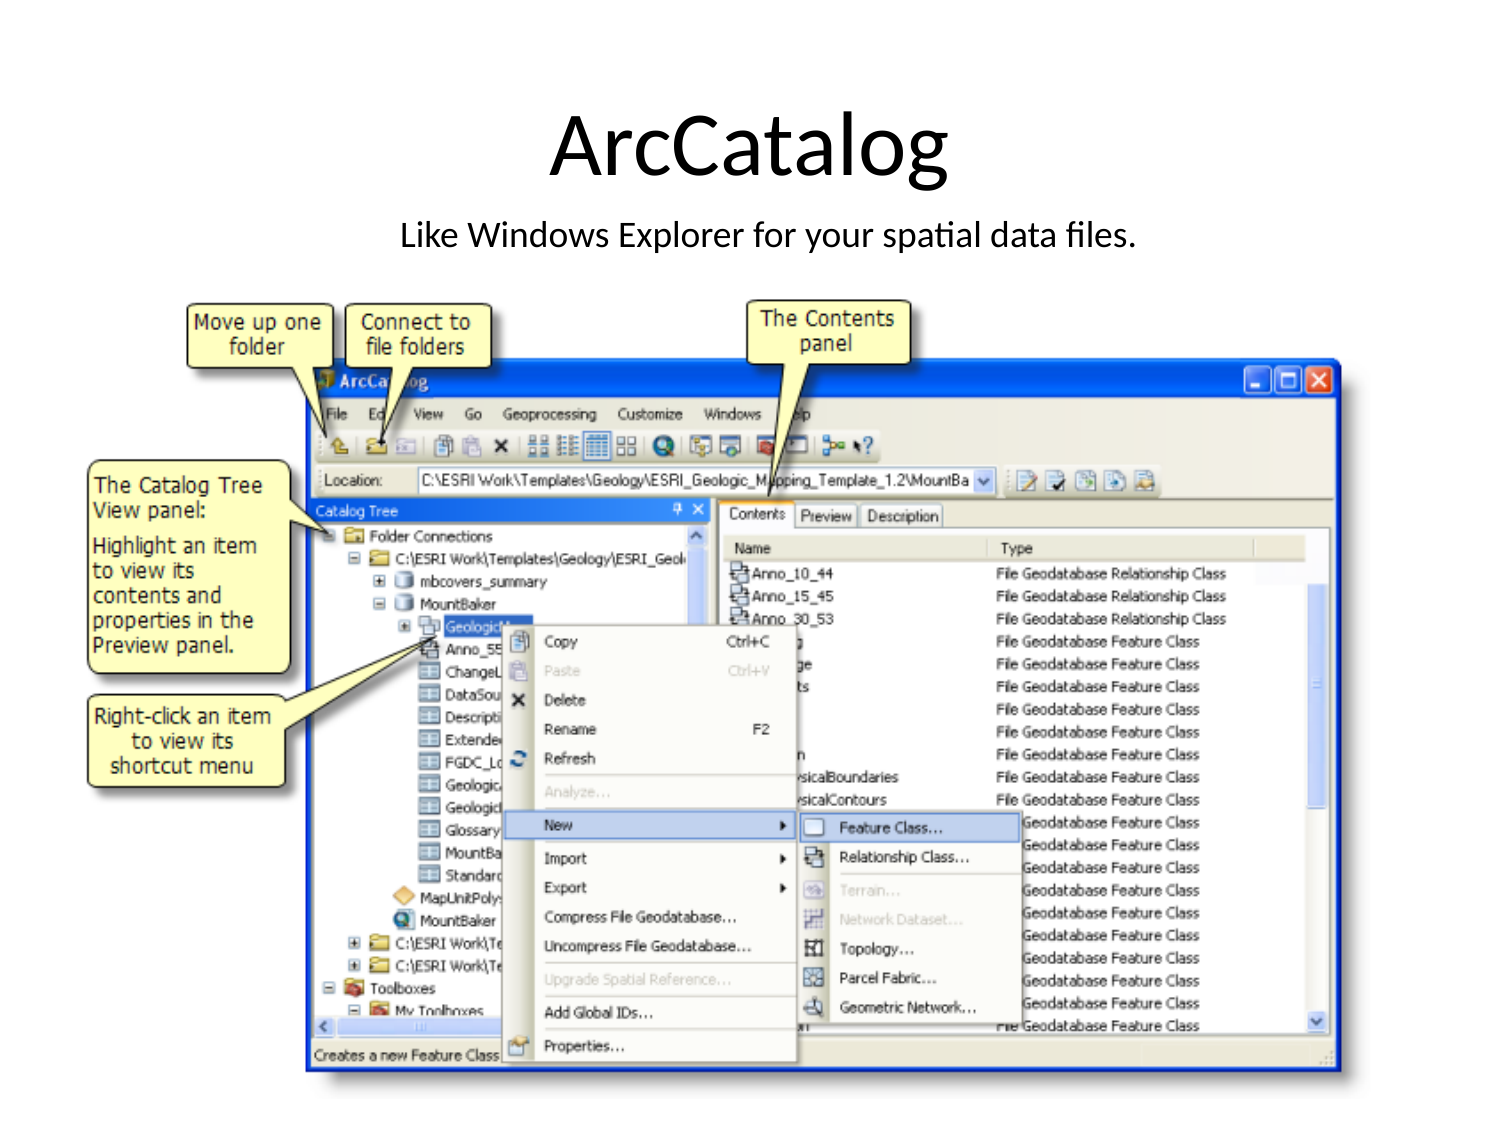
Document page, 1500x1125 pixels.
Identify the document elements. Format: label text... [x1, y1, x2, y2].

text_box Like Windows Explorer for your spatial data files. [385, 202, 1153, 262]
title ArcCatalog [75, 45, 1425, 233]
picture [74, 274, 1372, 1100]
